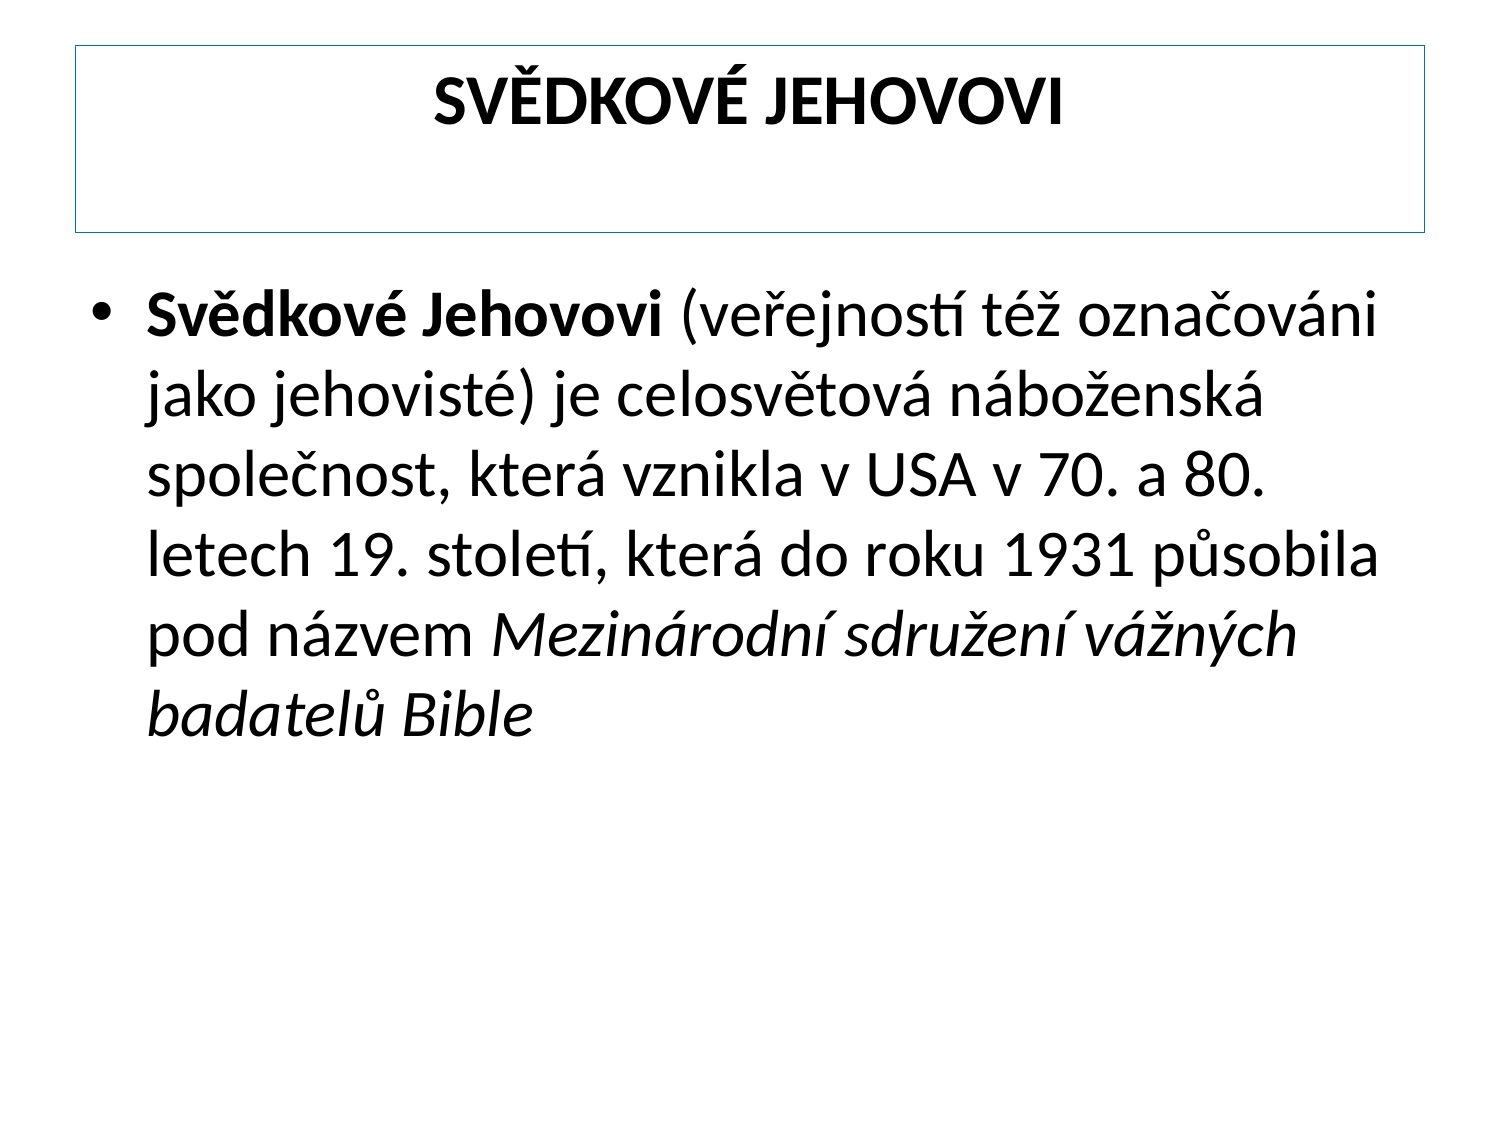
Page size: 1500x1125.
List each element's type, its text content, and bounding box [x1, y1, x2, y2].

title SVĚDKOVÉ JEHOVOVI [75, 45, 1425, 233]
list Svědkové Jehovovi (veřejností též označováni jako jehovisté) je celosvětová náboženská společnost, která vznikla v USA v 70. a 80. letech 19. století, která do roku 1931 působila pod názvem Mezinárodní sdružení vážných badatelů Bible [75, 262, 1425, 1005]
